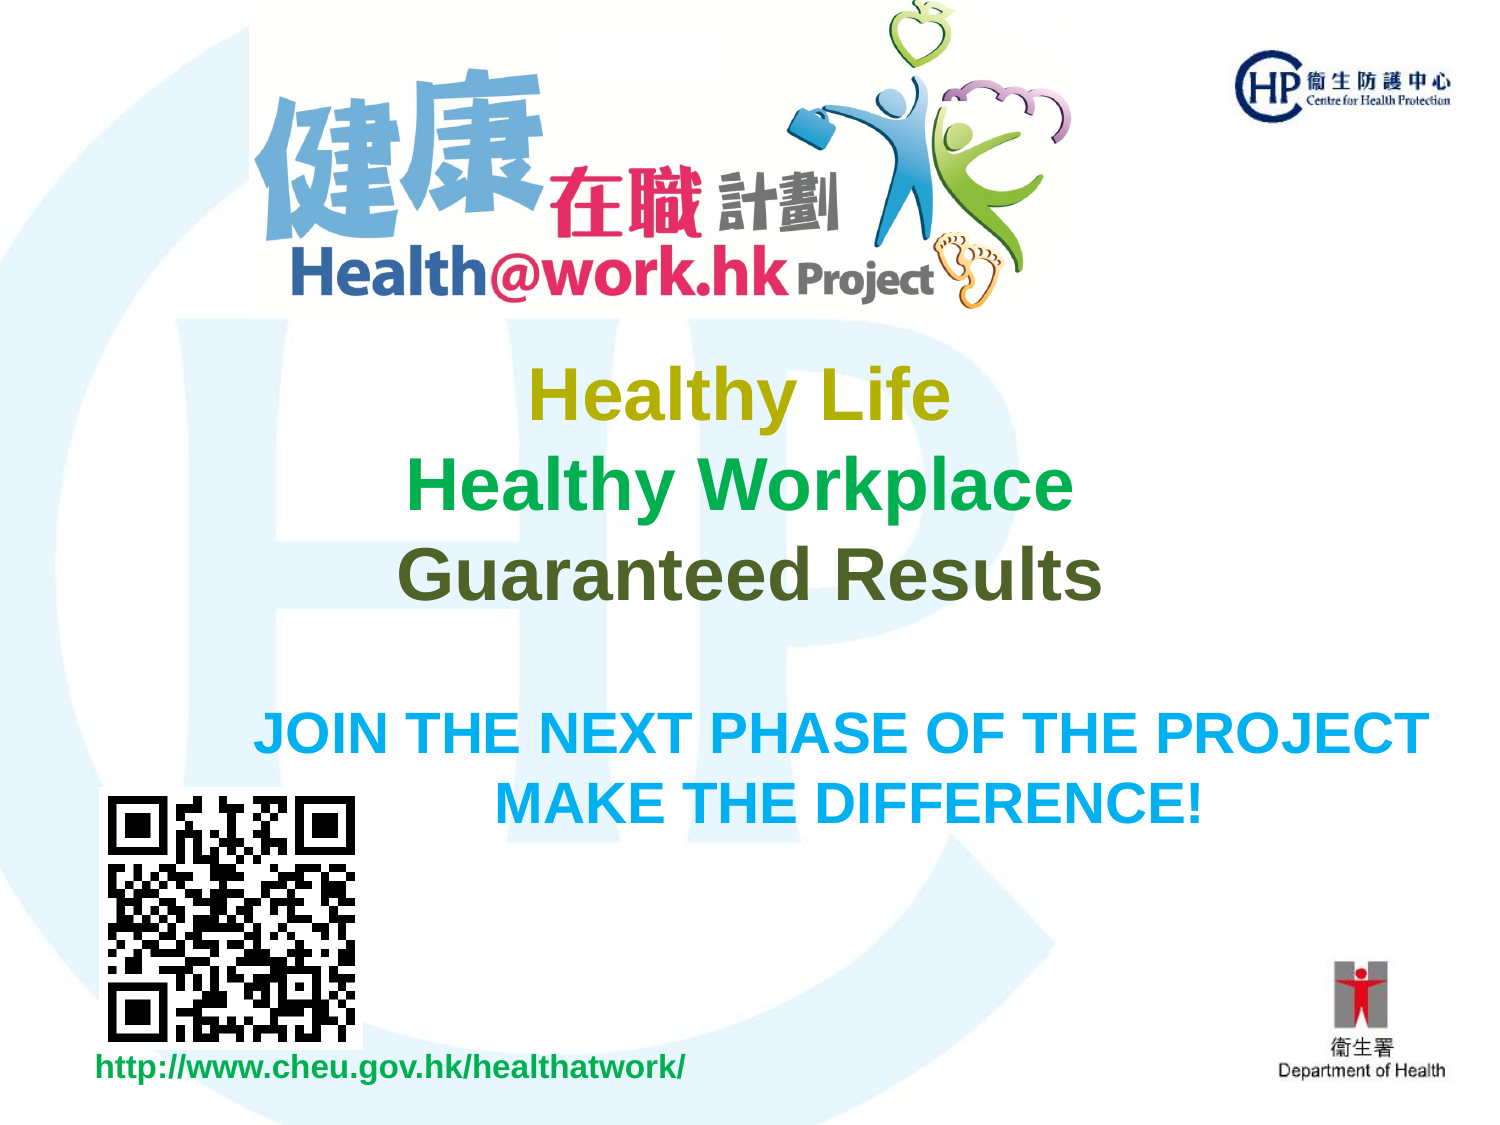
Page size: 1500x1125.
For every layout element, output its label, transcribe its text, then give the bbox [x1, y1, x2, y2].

picture [0, 0, 1500, 1125]
text_box http://www.cheu.gov.hk/healthatwork/ [79, 1037, 702, 1093]
text_box Healthy Life Healthy Workplace Guaranteed Results [150, 337, 1352, 623]
text_box JOIN THE NEXT PHASE OF THE PROJECT MAKE THE DIFFERENCE! [225, 687, 1475, 843]
